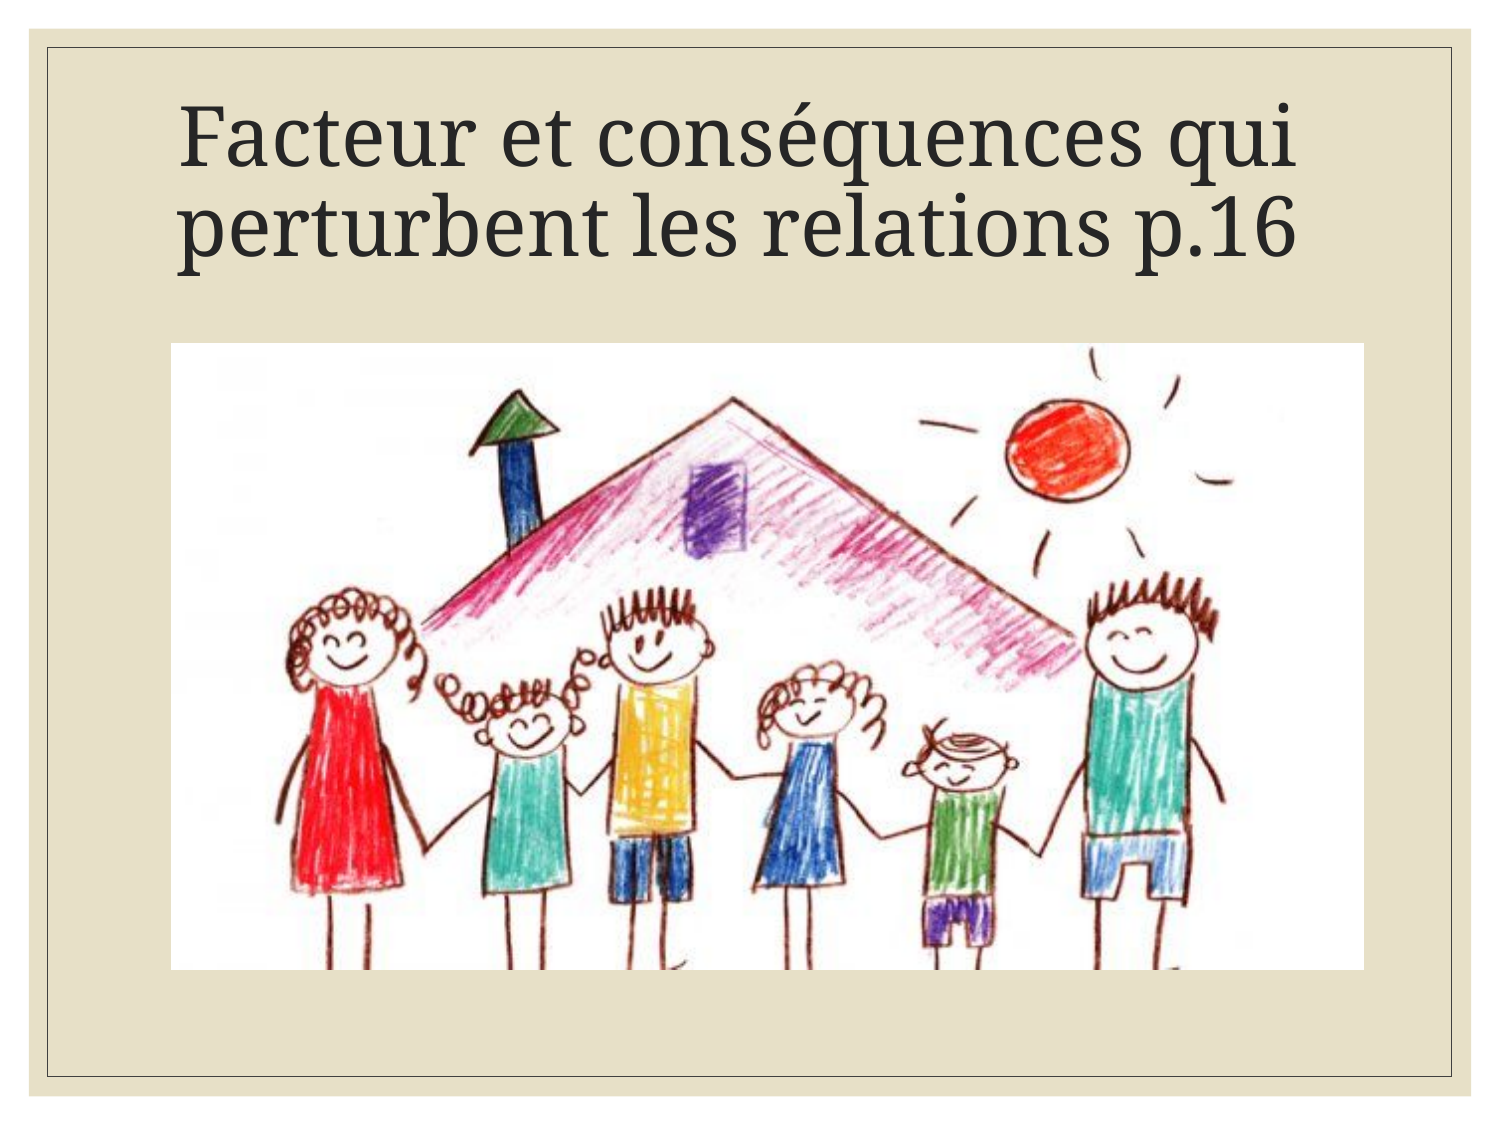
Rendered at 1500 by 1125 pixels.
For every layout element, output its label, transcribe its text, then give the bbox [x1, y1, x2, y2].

picture [171, 343, 1364, 970]
title Facteur et conséquences qui perturbent les relations p.16 [41, 42, 1436, 327]
